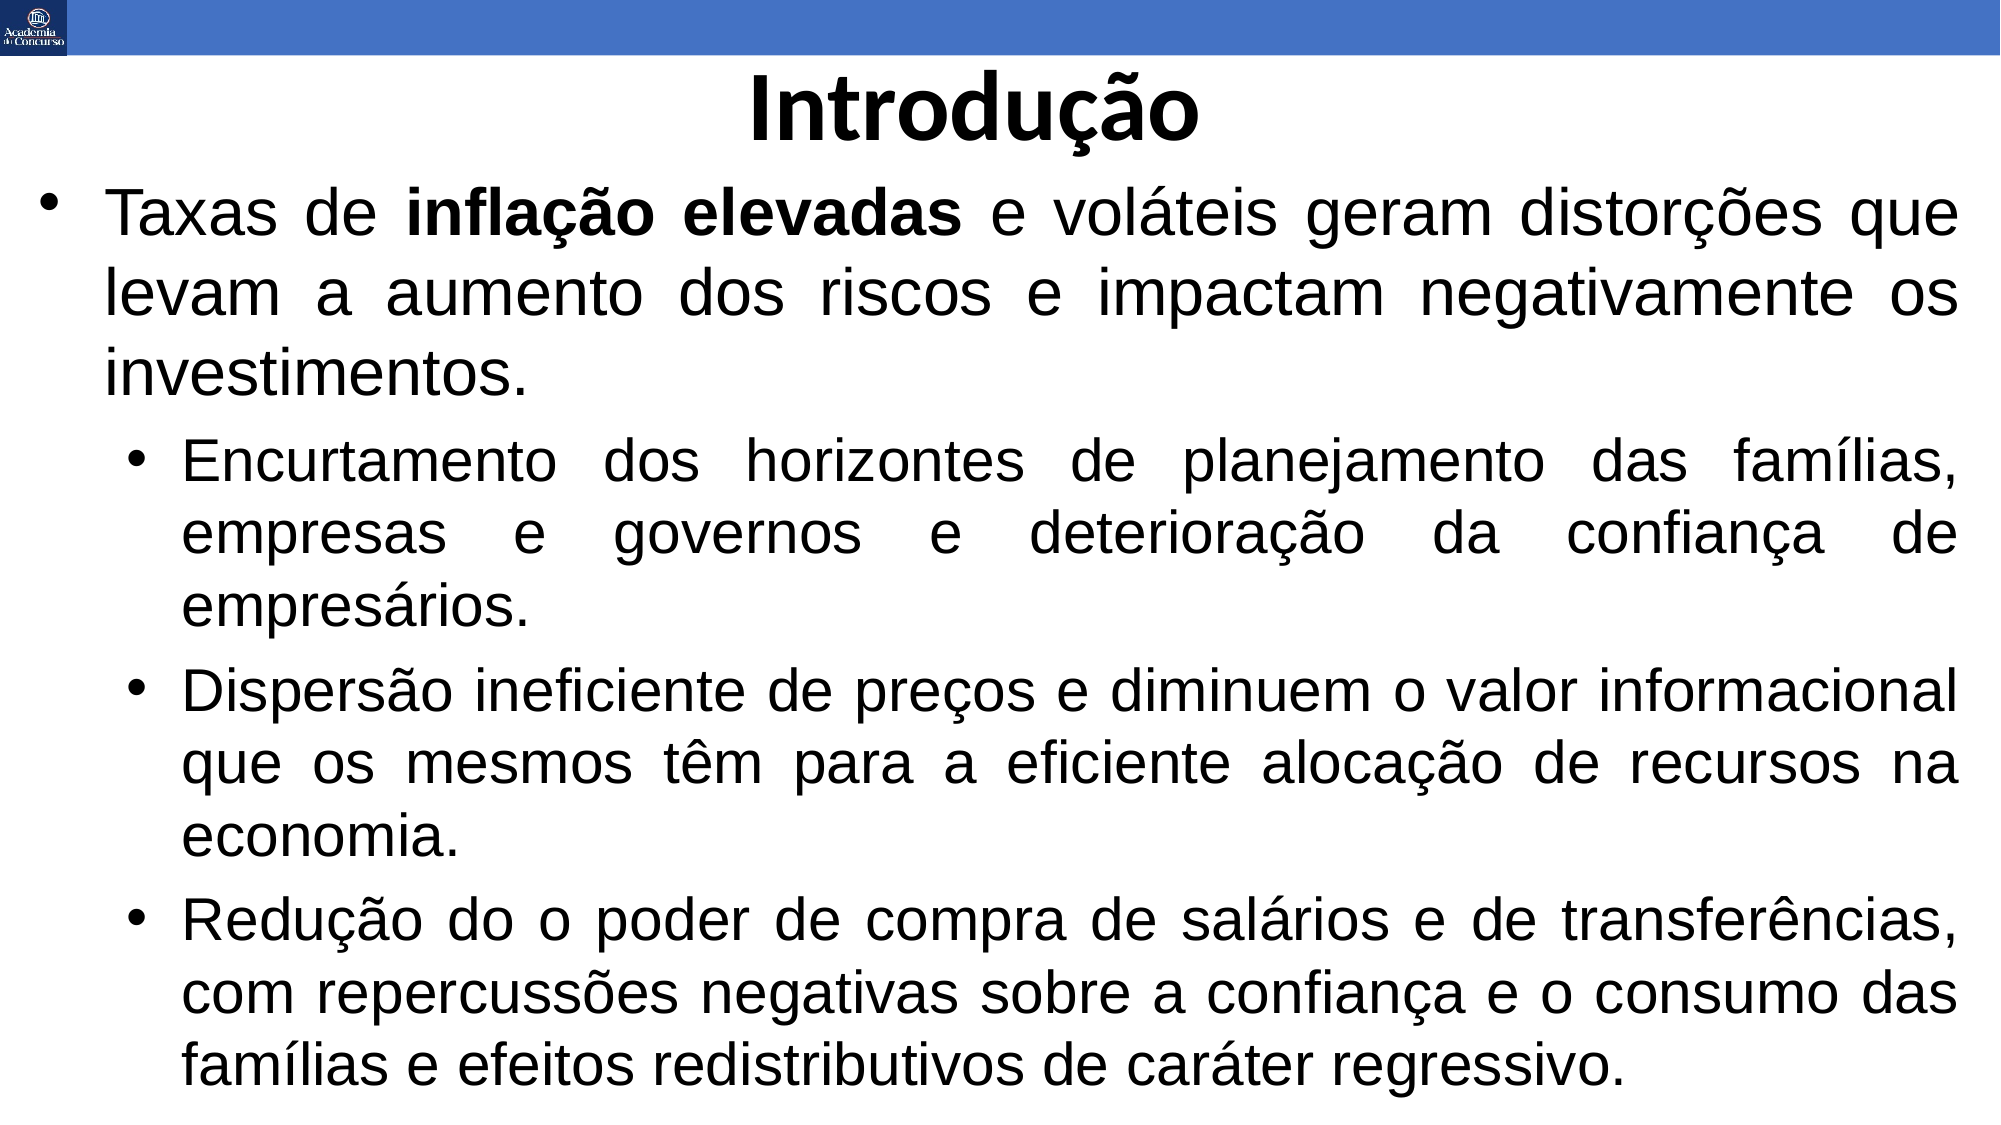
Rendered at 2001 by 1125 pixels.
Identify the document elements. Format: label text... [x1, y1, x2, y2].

title Introdução [75, 0, 1875, 213]
list Taxas de inflação elevadas e voláteis geram distorções que levam a aumento dos riscos e impactam negativamente os investimentos. Encurtamento dos horizontes de planejamento das famílias, empresas e governos e deterioração da confiança de empresários. Dispersão ineficiente de preços e diminuem o valor informacional que os mesmos têm para a eficiente alocação de recursos na economia. Redução do o poder de compra de salários e de transferências, com repercussões negativas sobre a confiança e o consumo das famílias e efeitos redistributivos de caráter regressivo. [24, 162, 1975, 988]
picture [0, 0, 67, 56]
